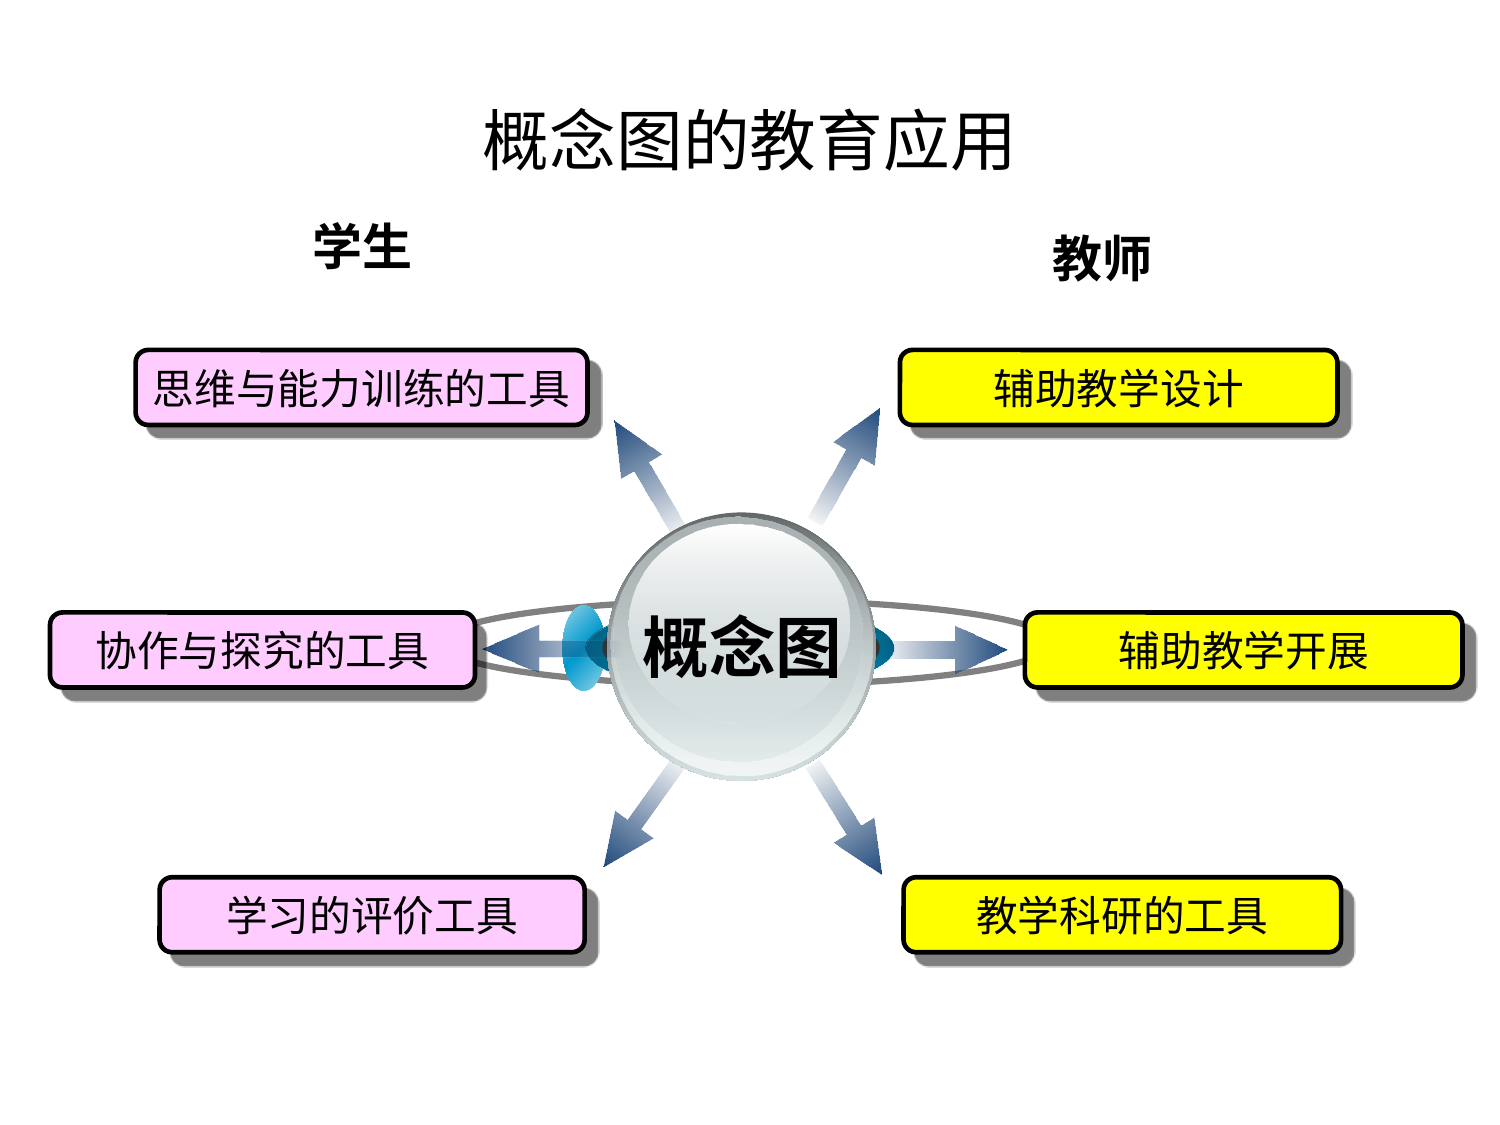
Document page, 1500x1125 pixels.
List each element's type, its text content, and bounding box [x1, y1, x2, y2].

text_box [614, 421, 677, 510]
text_box [818, 789, 882, 875]
text_box [898, 625, 1007, 674]
text_box 协作与探究的工具 [49, 612, 476, 688]
text_box 教师 [1037, 233, 1167, 295]
title 概念图的教育应用 [75, 45, 1425, 233]
text_box 学生 [297, 233, 428, 283]
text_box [562, 512, 895, 782]
text_box 思维与能力训练的工具 [135, 349, 588, 425]
text_box [811, 407, 880, 510]
text_box 辅助教学设计 [899, 349, 1338, 425]
text_box [603, 789, 669, 867]
text_box [898, 605, 1024, 680]
text_box [488, 652, 557, 677]
text_box [475, 609, 557, 645]
text_box 辅助教学开展 [1024, 612, 1463, 688]
text_box 学习的评价工具 [159, 877, 585, 953]
text_box [488, 624, 557, 673]
text_box 教学科研的工具 [903, 877, 1342, 953]
